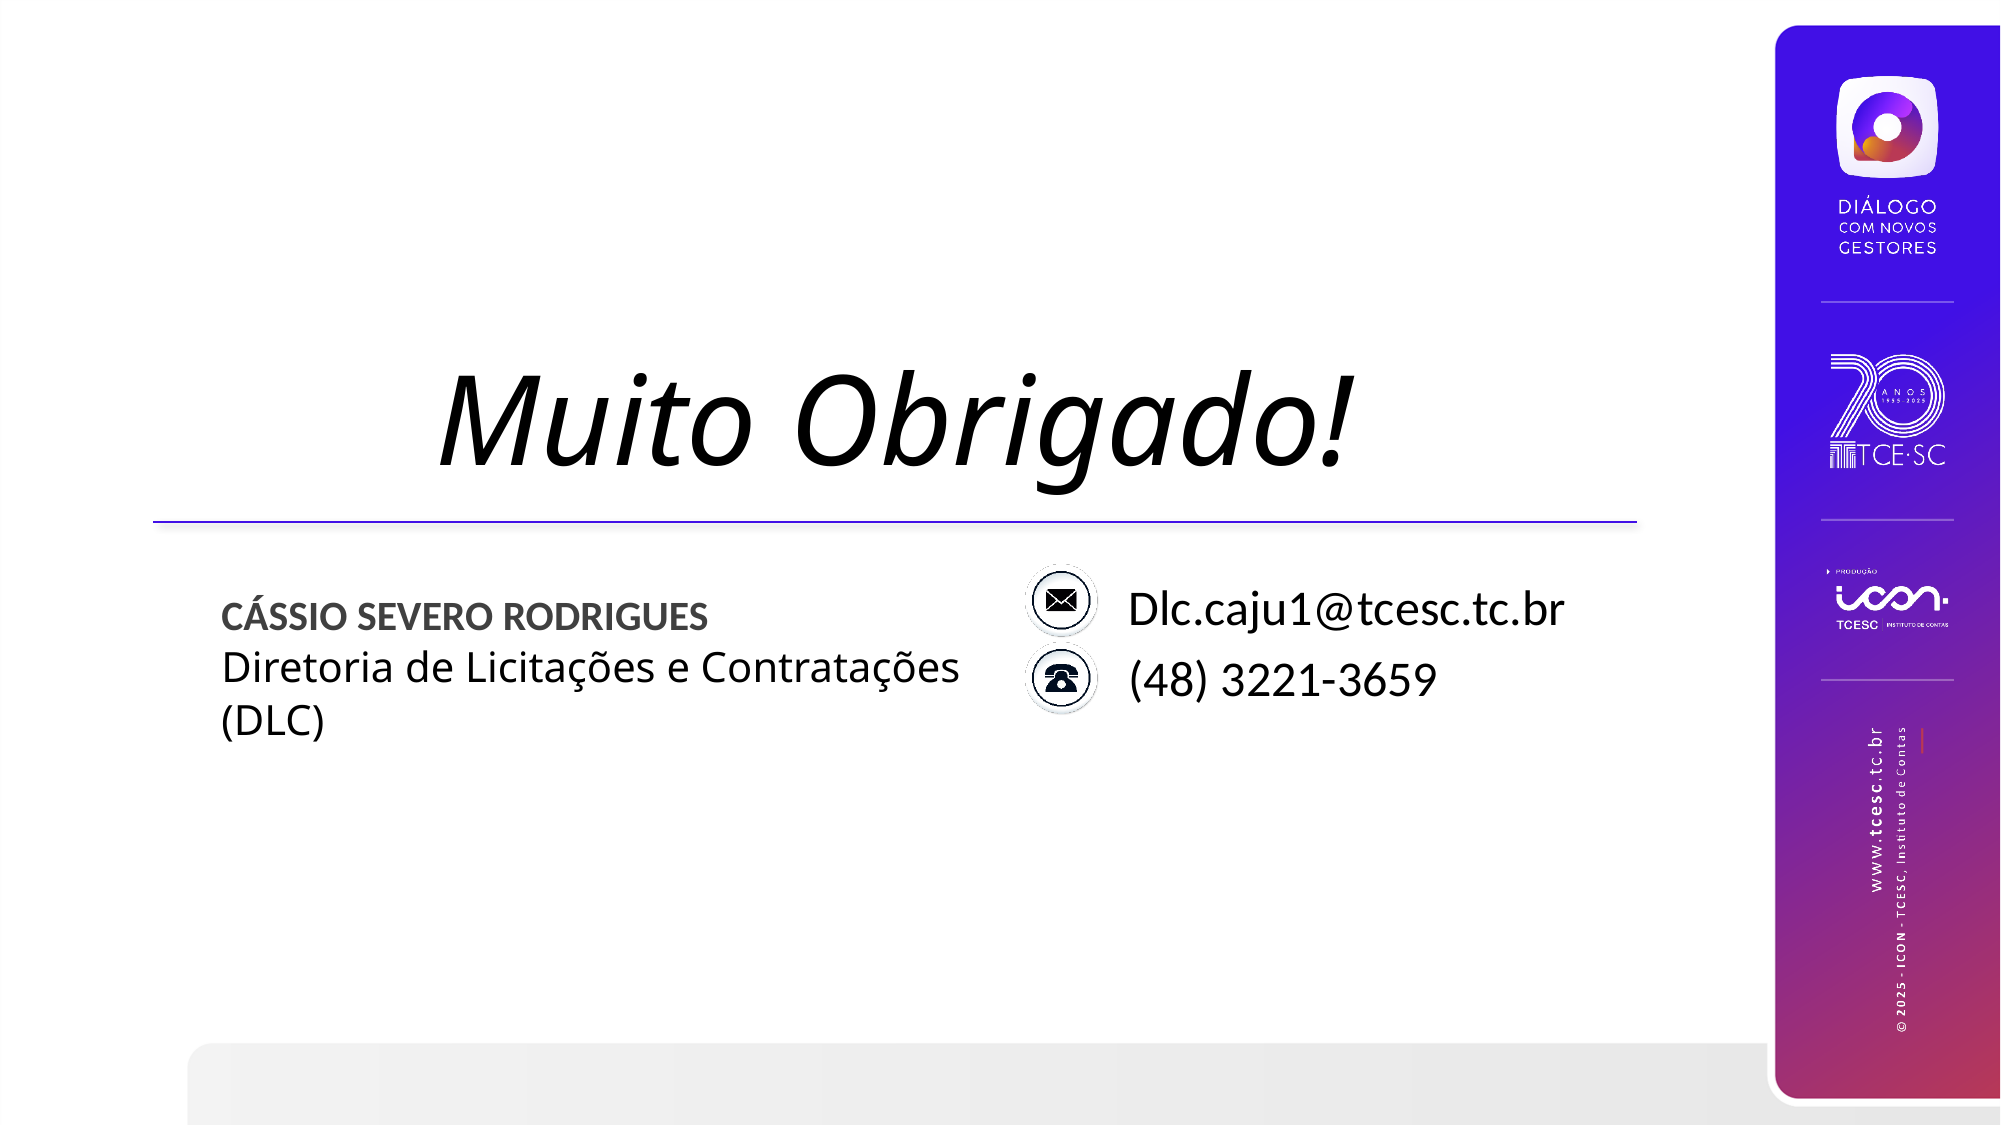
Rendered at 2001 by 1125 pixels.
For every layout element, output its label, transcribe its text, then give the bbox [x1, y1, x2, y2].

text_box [206, 562, 1584, 718]
text_box Muito Obrigado! [153, 333, 1637, 499]
picture [0, 0, 2001, 1125]
